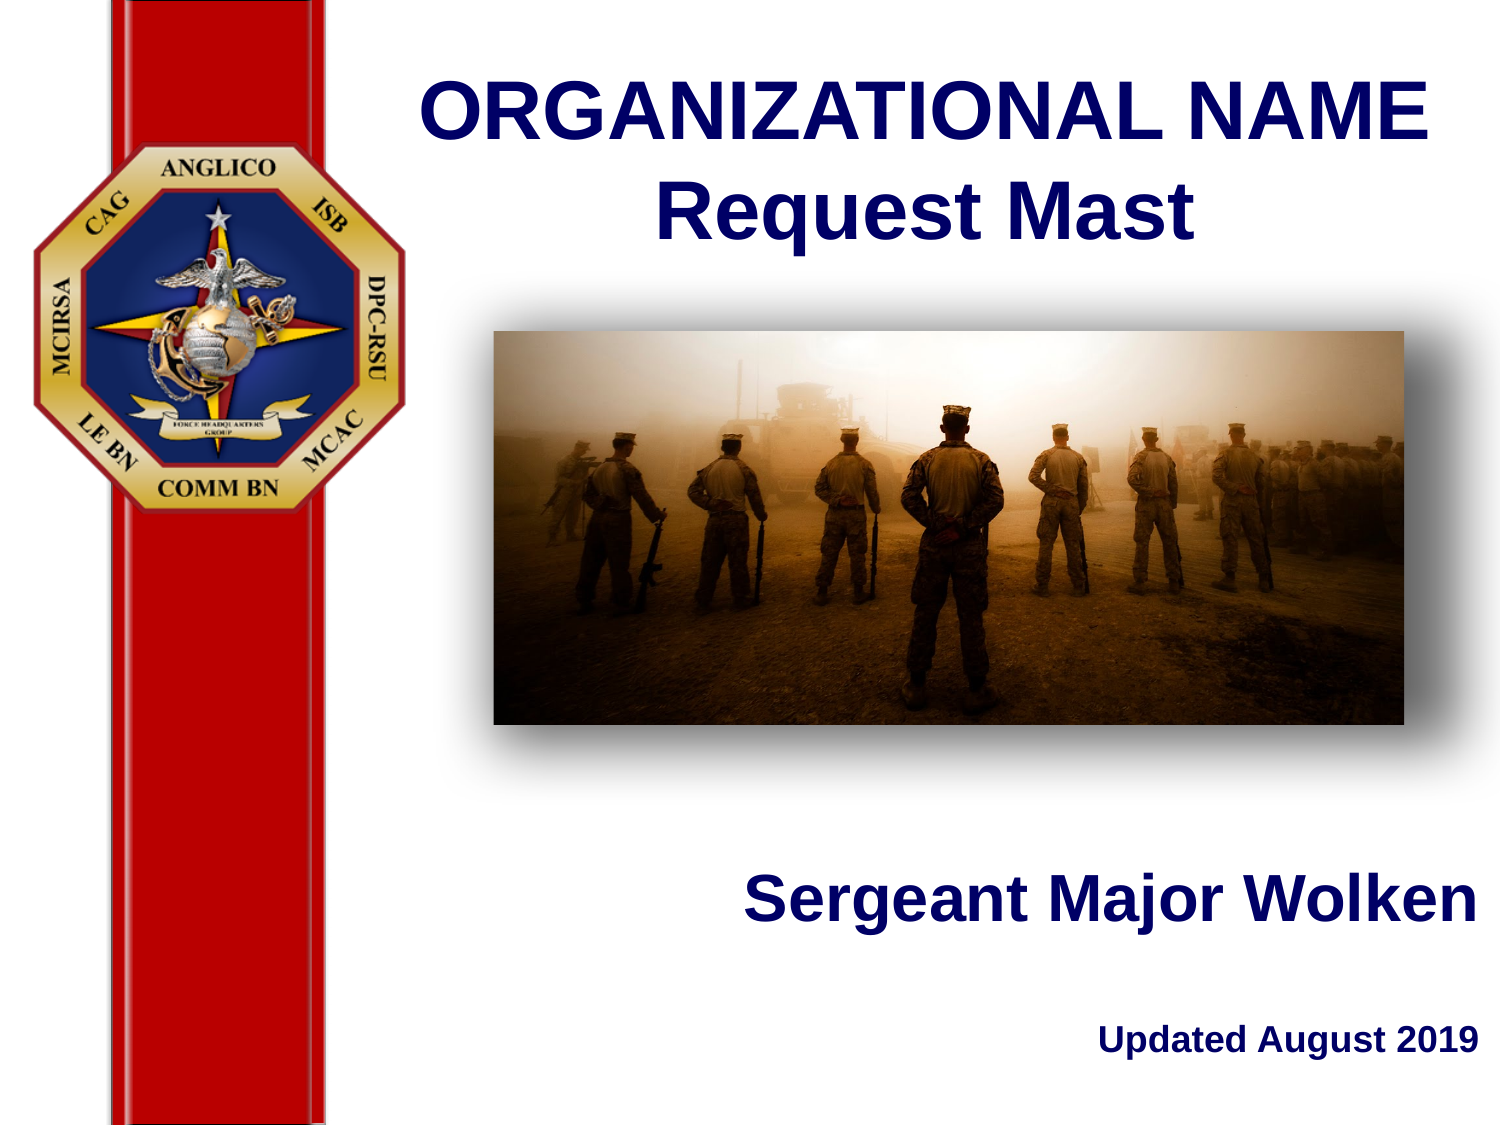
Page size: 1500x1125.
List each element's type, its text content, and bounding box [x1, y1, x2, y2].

text_box ORGANIZATIONAL NAME Request Mast [350, 48, 1500, 264]
title Sergeant Major Wolken Updated August 2019 [344, 748, 1495, 1125]
picture [0, 96, 1405, 725]
